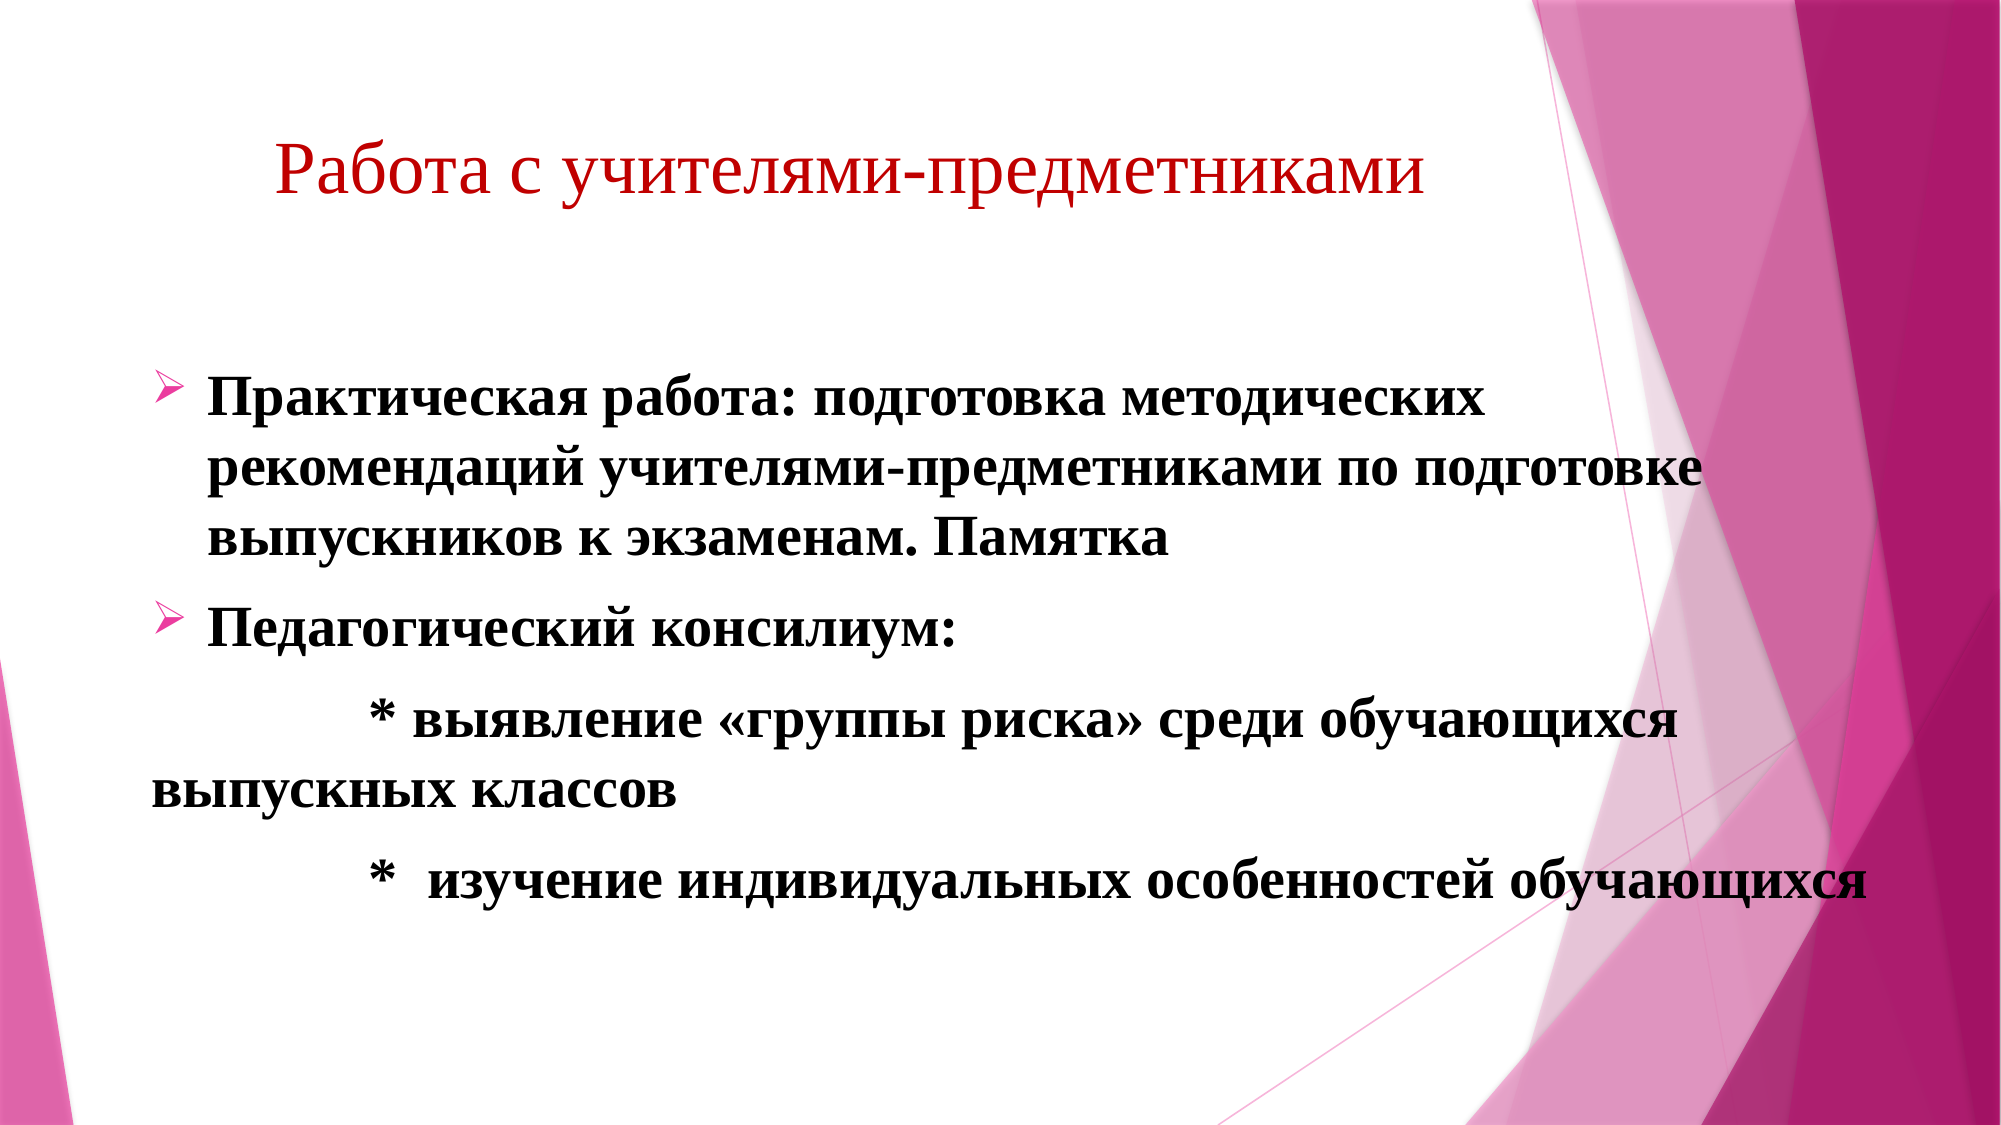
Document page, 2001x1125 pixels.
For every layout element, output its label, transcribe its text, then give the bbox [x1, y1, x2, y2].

title Работа с учителями-предметниками [162, 110, 1540, 321]
list Практическая работа: подготовка методических рекомендаций учителями-предметниками по подготовке выпускников к экзаменам. Памятка Педагогический консилиум: * выявление «группы риска» среди обучающихся выпускных классов * изучение индивидуальных особенностей обучающихся [136, 350, 1888, 970]
